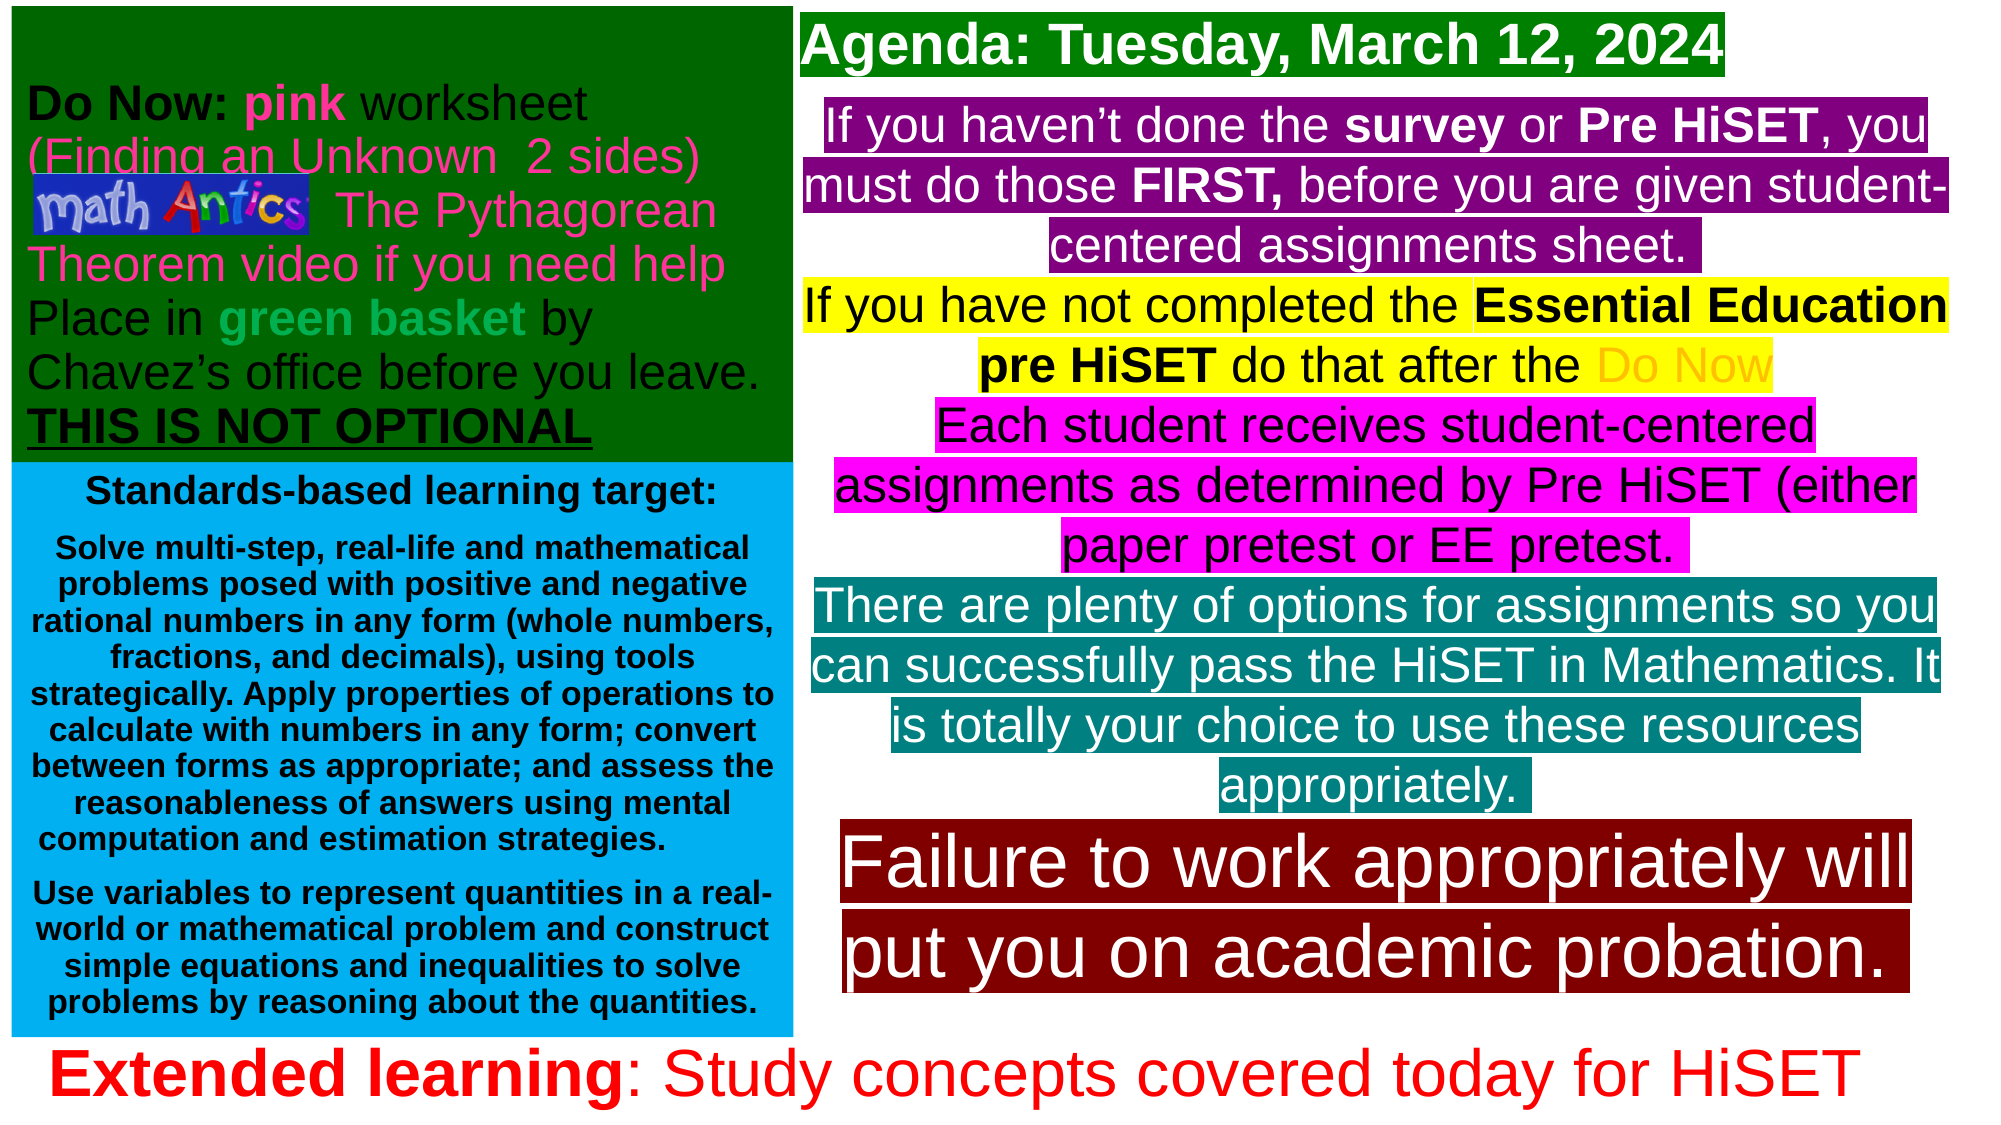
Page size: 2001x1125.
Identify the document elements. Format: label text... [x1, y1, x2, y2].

text_box Agenda: Tuesday, March 12, 2024 [784, 0, 1954, 84]
text_box If you haven’t done the survey or Pre HiSET, you must do those FIRST, before you are given student-centered assignments sheet. If you have not completed the Essential Education pre HiSET do that after the Do Now Each student receives student-centered assignments as determined by Pre HiSET (either paper pretest or EE pretest. There are plenty of options for assignments so you can successfully pass the HiSET in Mathematics. It is totally your choice to use these resources appropriately. Failure to work appropriately will put you on academic probation. [784, 84, 1967, 1000]
text_box Do Now: pink worksheet (Finding an Unknown 2 sides) The Pythagorean Theorem video if you need help Place in green basket by Chavez’s office before you leave. THIS IS NOT OPTIONAL [11, 6, 784, 463]
list Standards-based learning target: Solve multi-step, real-life and mathematical problems posed with positive and negative rational numbers in any form (whole numbers, fractions, and decimals), using tools strategically. Apply properties of operations to calculate with numbers in any form; convert between forms as appropriate; and assess the reasonableness of answers using mental computation and estimation strategies. Use variables to represent quantities in a real-world or mathematical problem and construct simple equations and inequalities to solve problems by reasoning about the quantities. [11, 463, 794, 1038]
text_box Extended learning: Study concepts covered today for HiSET [33, 1022, 1989, 1118]
picture [33, 173, 310, 235]
